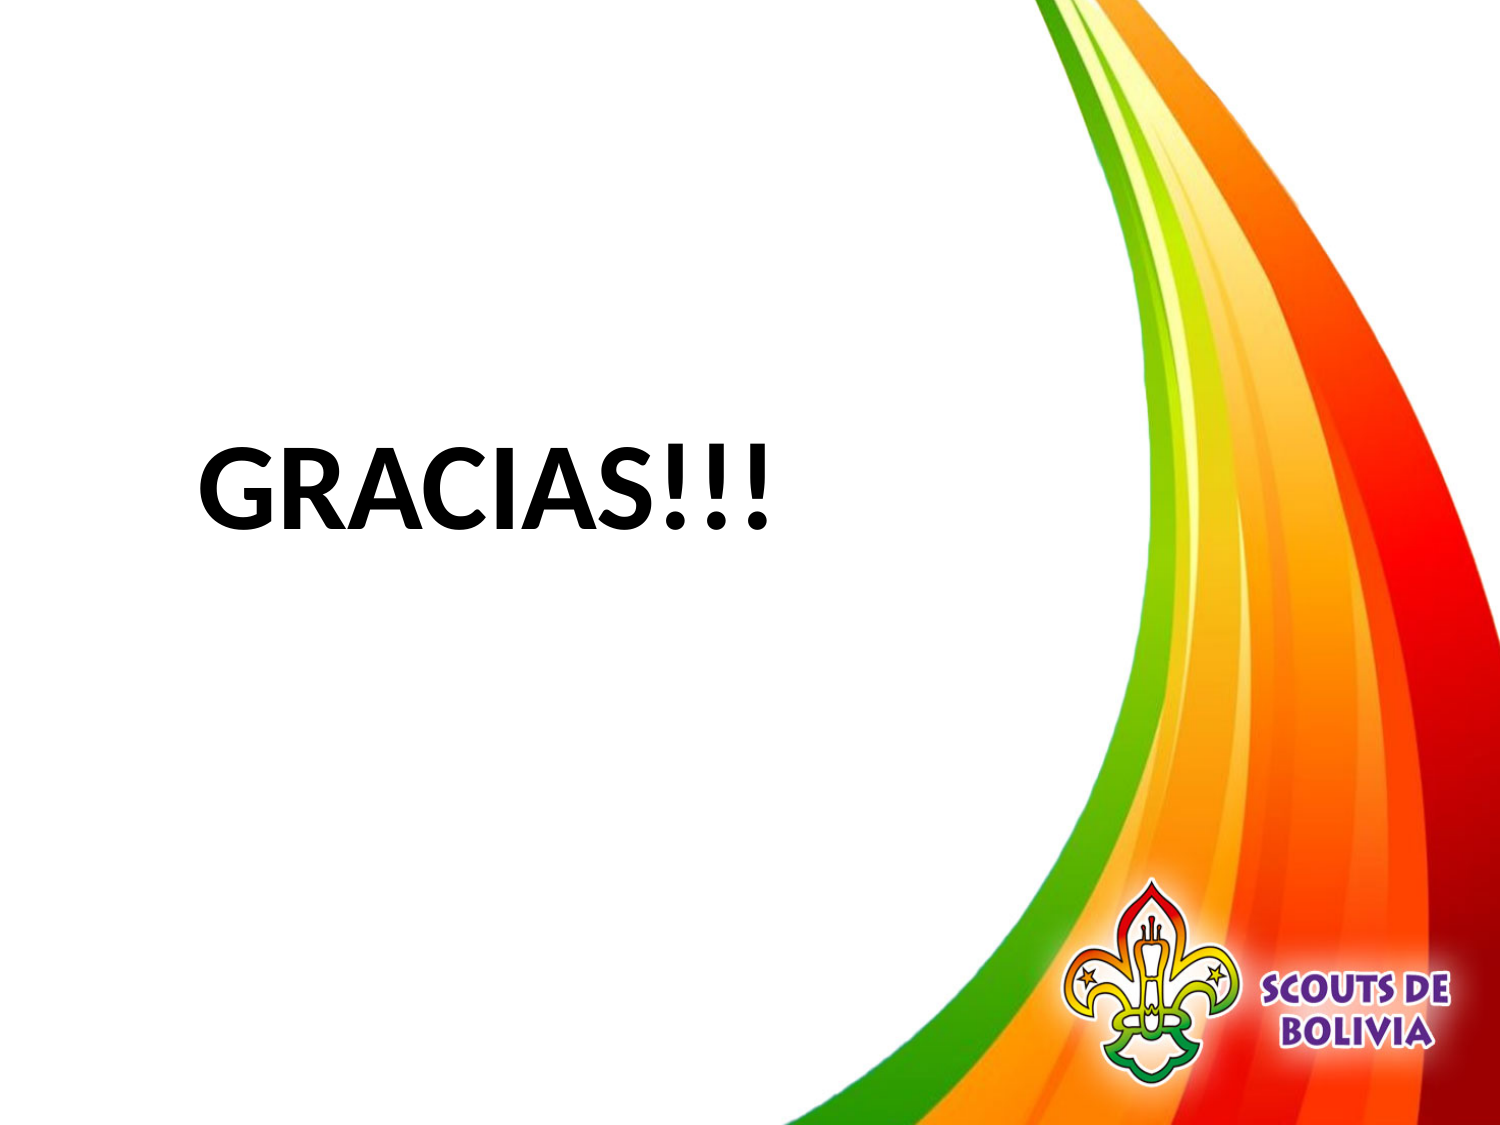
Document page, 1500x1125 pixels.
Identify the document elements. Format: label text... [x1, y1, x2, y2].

title Gracias!!! [183, 397, 1188, 941]
picture [0, 0, 1500, 1125]
